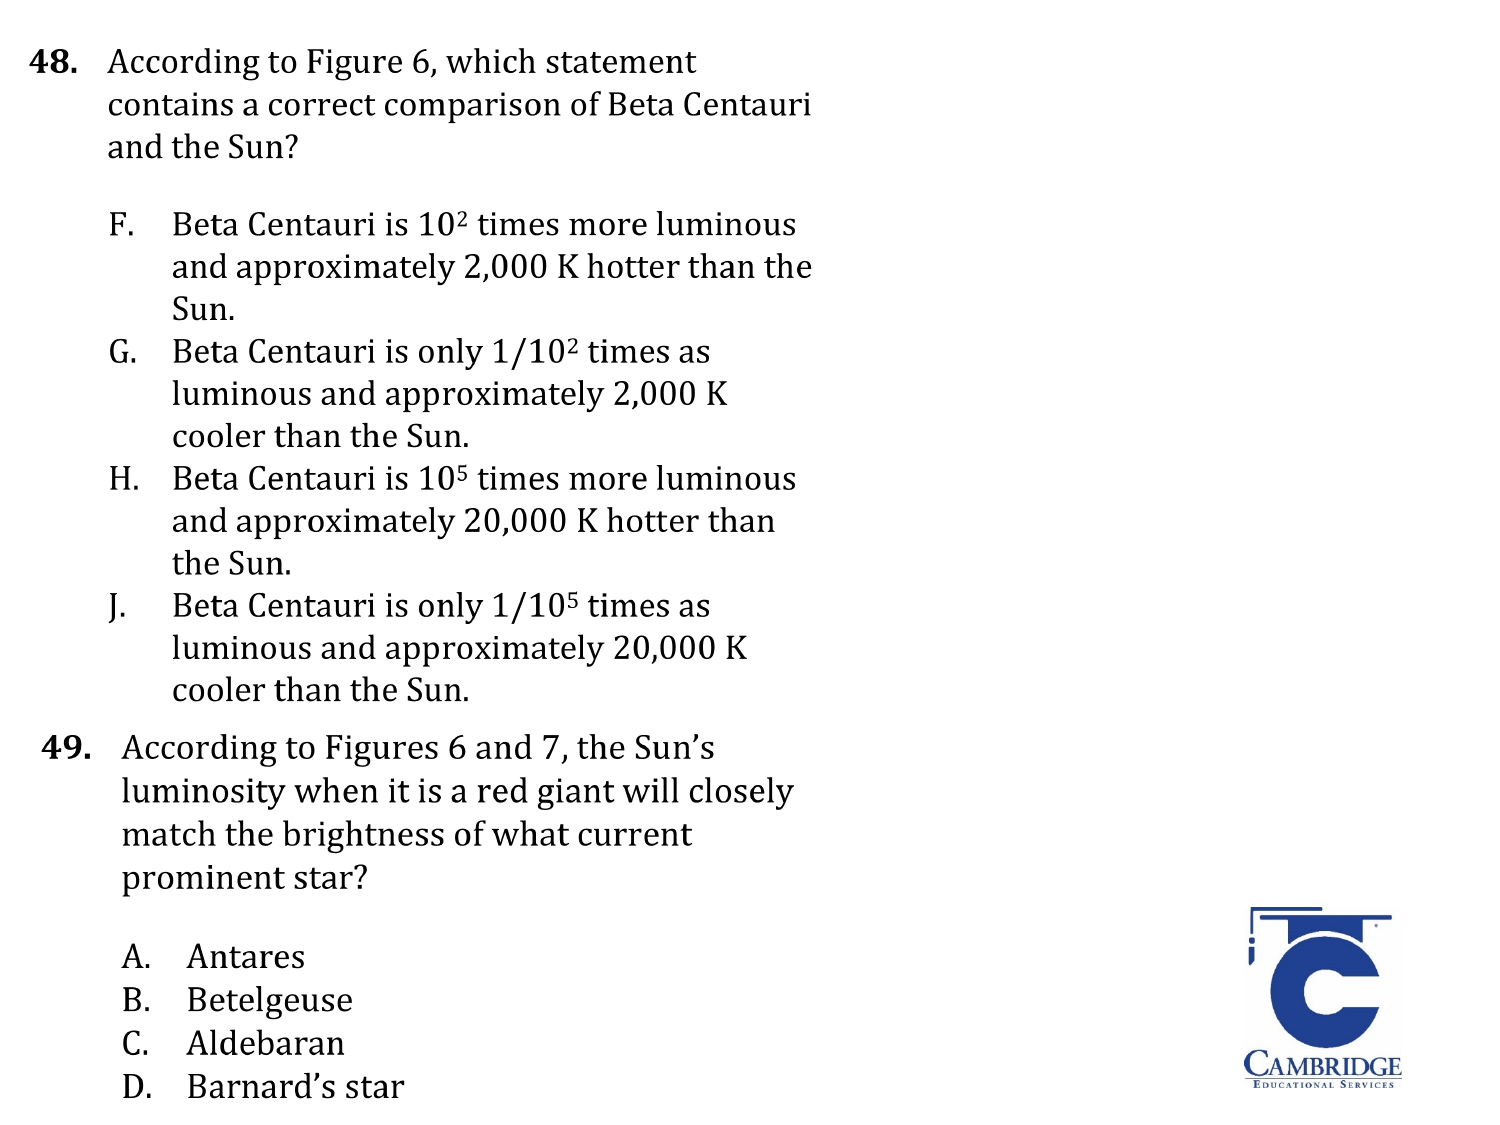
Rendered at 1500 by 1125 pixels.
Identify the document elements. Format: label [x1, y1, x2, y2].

picture [1244, 907, 1403, 1088]
picture [20, 29, 830, 1108]
